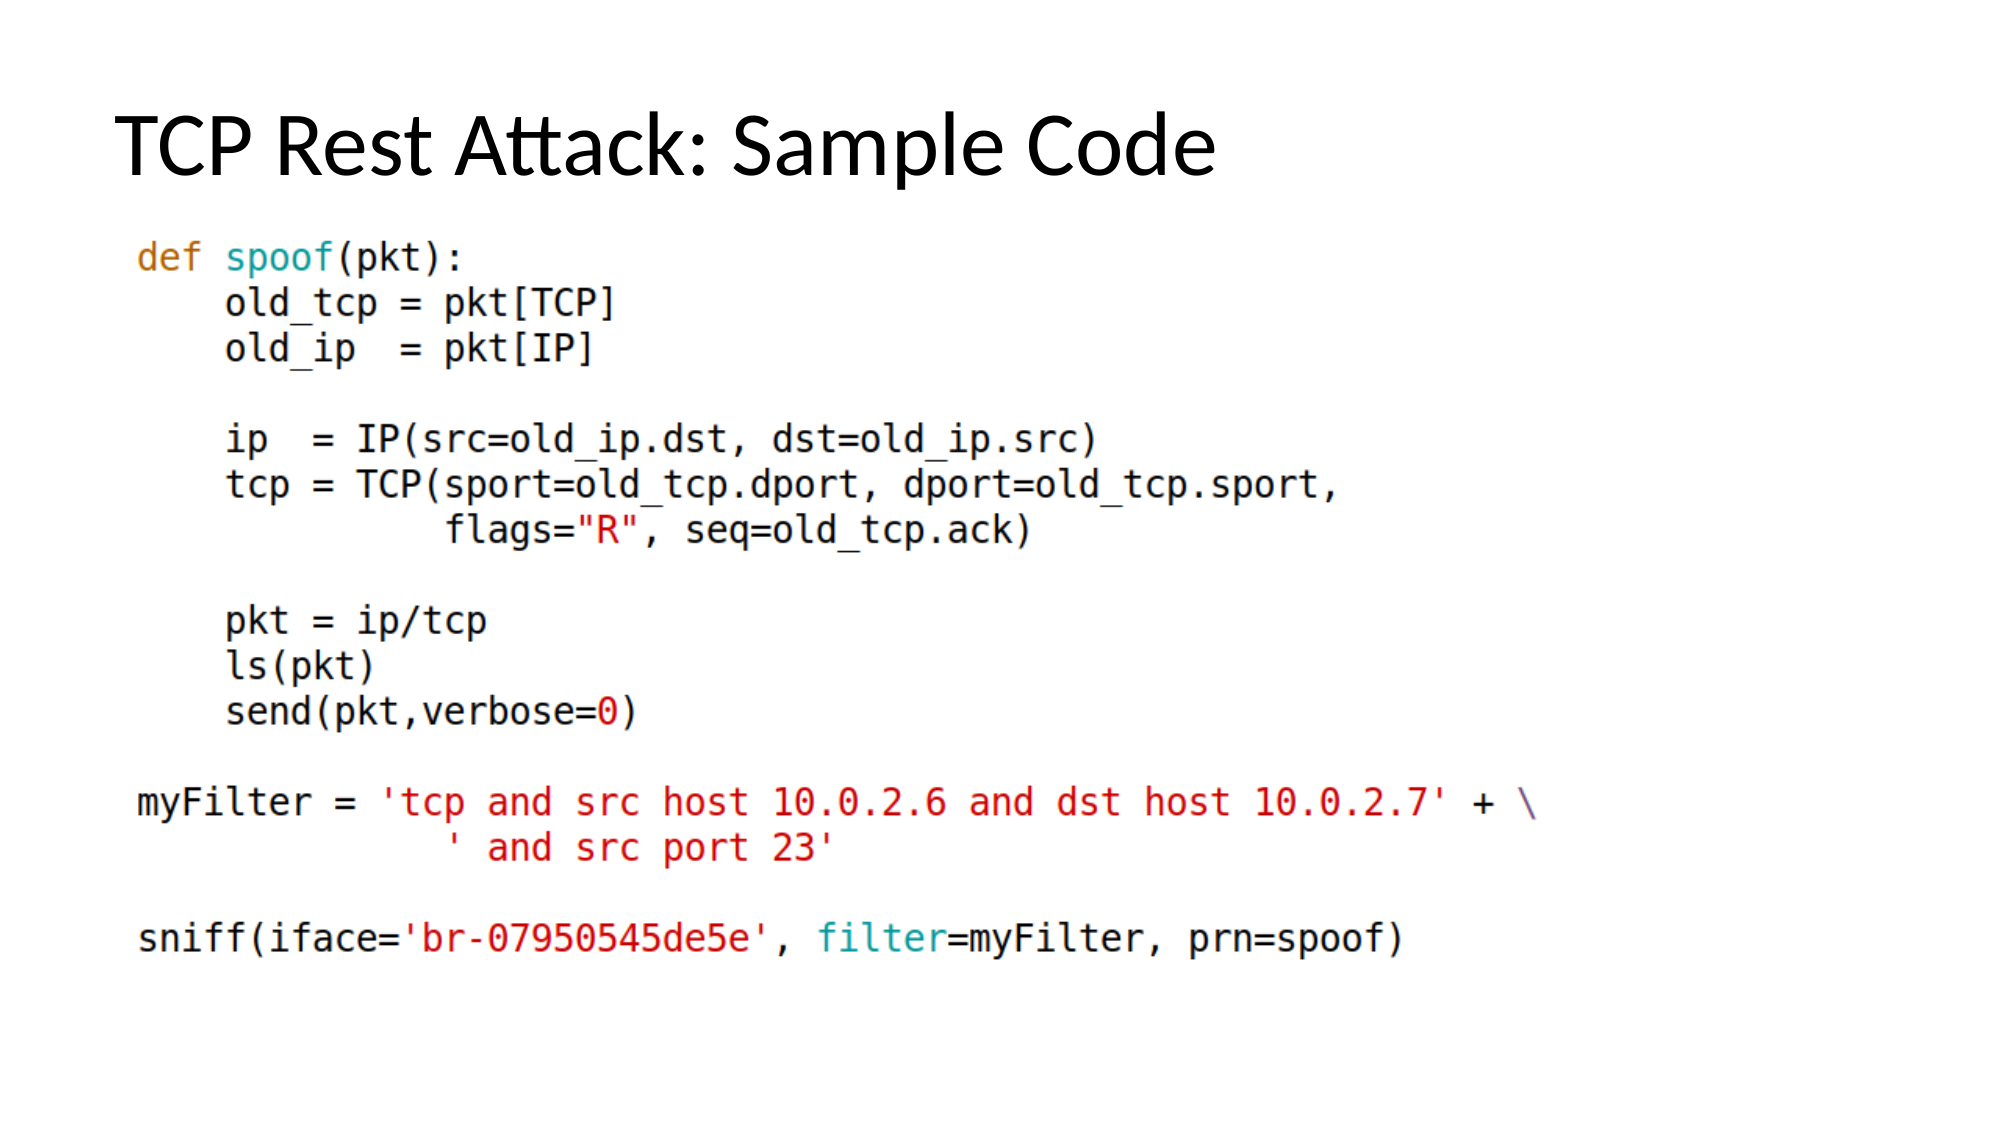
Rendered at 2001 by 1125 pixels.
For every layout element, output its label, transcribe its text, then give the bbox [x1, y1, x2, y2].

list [137, 238, 1571, 980]
title TCP Rest Attack: Sample Code [99, 45, 1900, 233]
